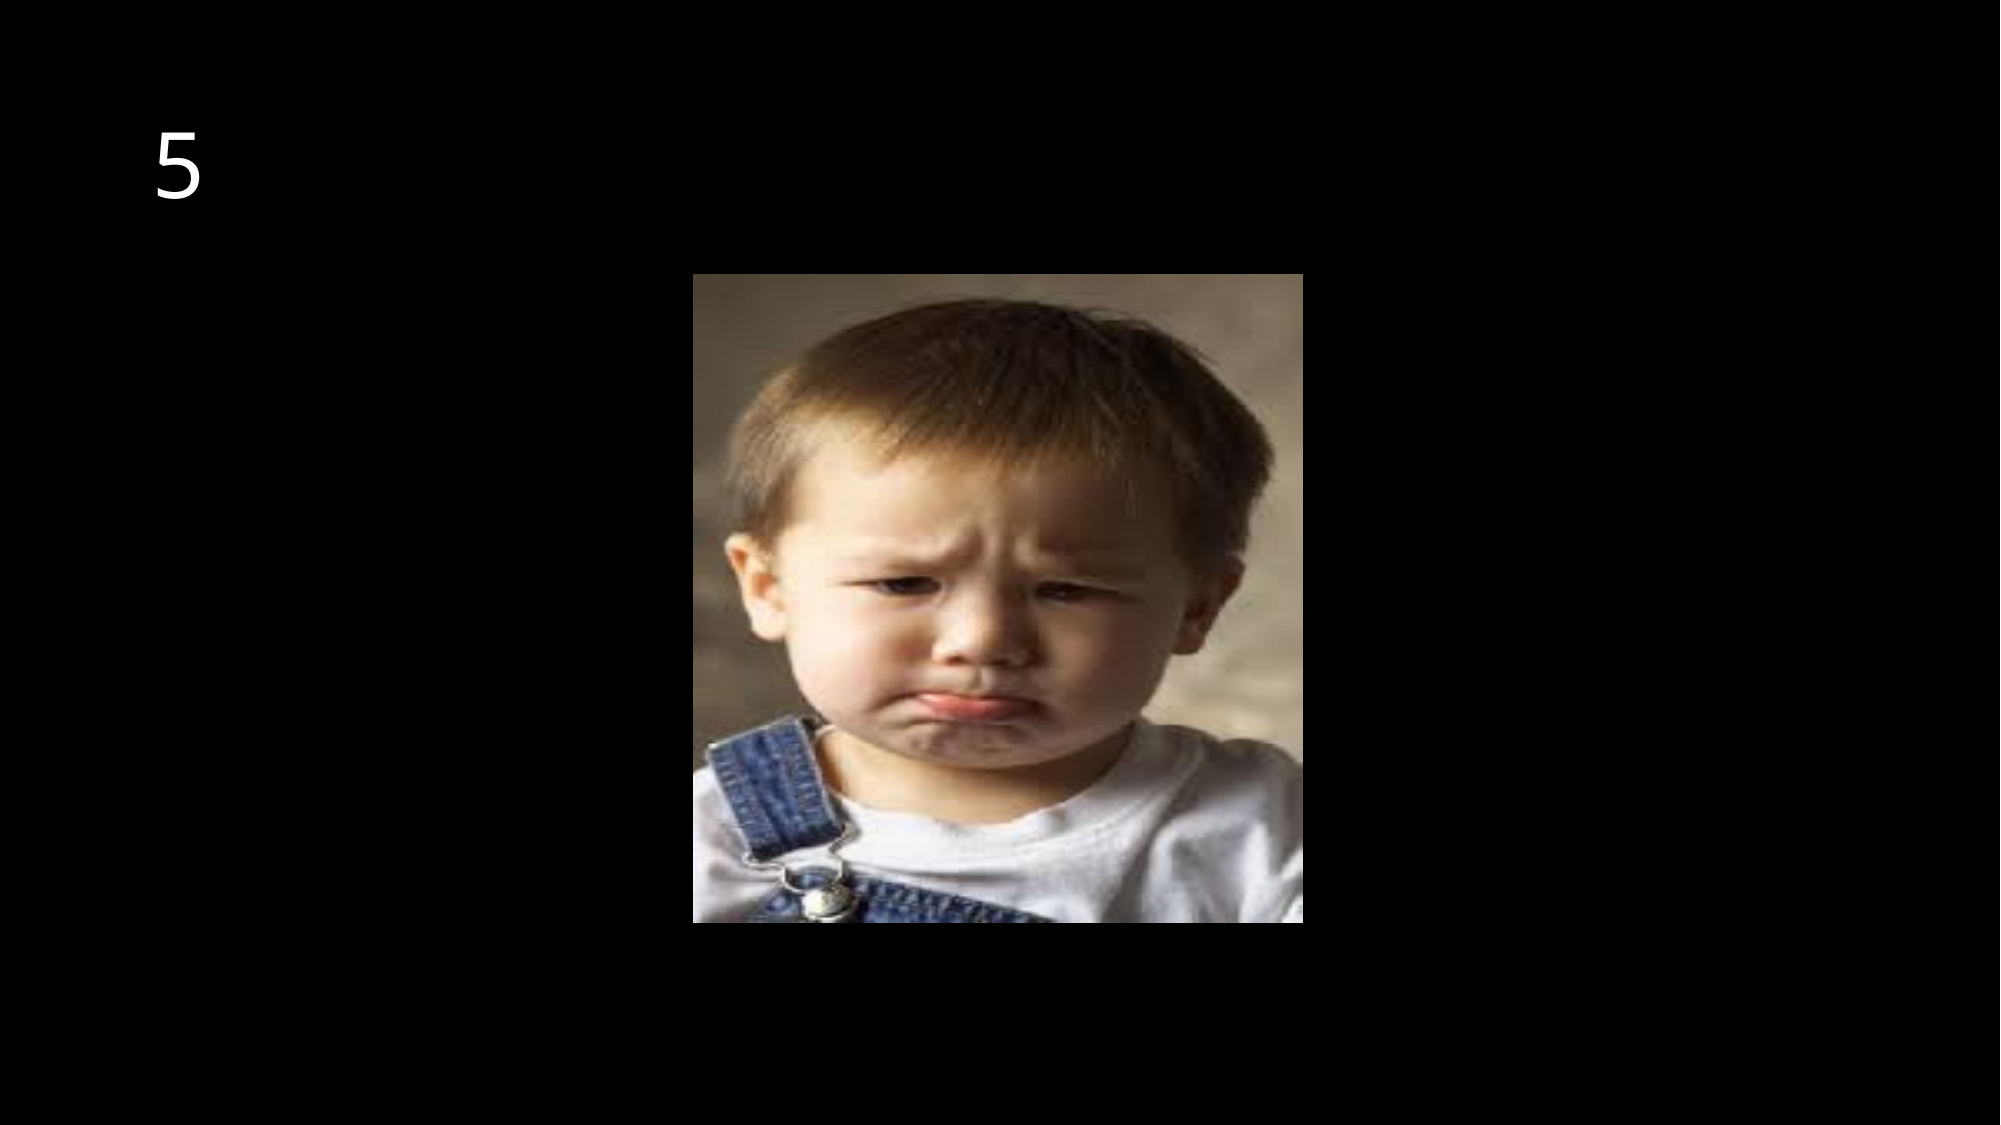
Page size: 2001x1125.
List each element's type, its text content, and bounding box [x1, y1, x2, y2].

title 5 [137, 59, 1863, 278]
picture [693, 274, 1303, 923]
